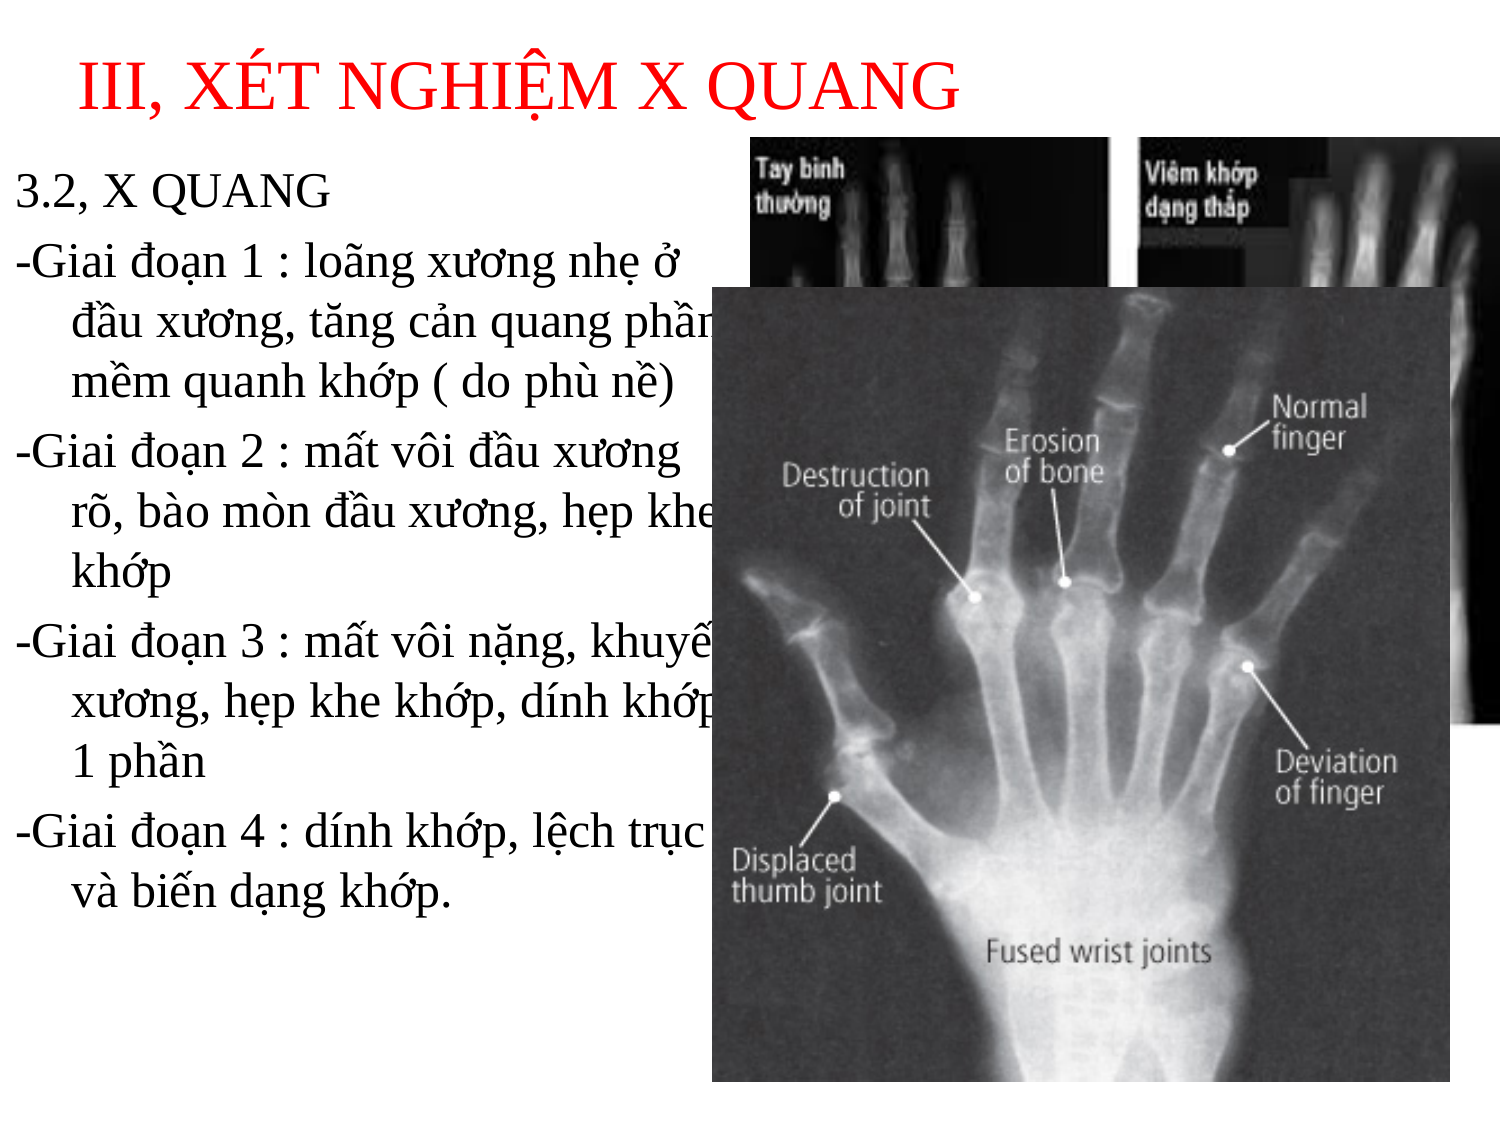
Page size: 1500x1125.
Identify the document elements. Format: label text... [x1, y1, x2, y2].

picture [712, 137, 1500, 1082]
title III, XÉT NGHIỆM X QUANG [62, 0, 1200, 149]
list 3.2, X QUANG -Giai đoạn 1 : loãng xương nhẹ ở đầu xương, tăng cản quang phần mềm quanh khớp ( do phù nề) -Giai đoạn 2 : mất vôi đầu xương rõ, bào mòn đầu xương, hẹp khe khớp -Giai đoạn 3 : mất vôi nặng, khuyết xương, hẹp khe khớp, dính khớp 1 phần -Giai đoạn 4 : dính khớp, lệch trục và biến dạng khớp. [0, 149, 763, 1125]
